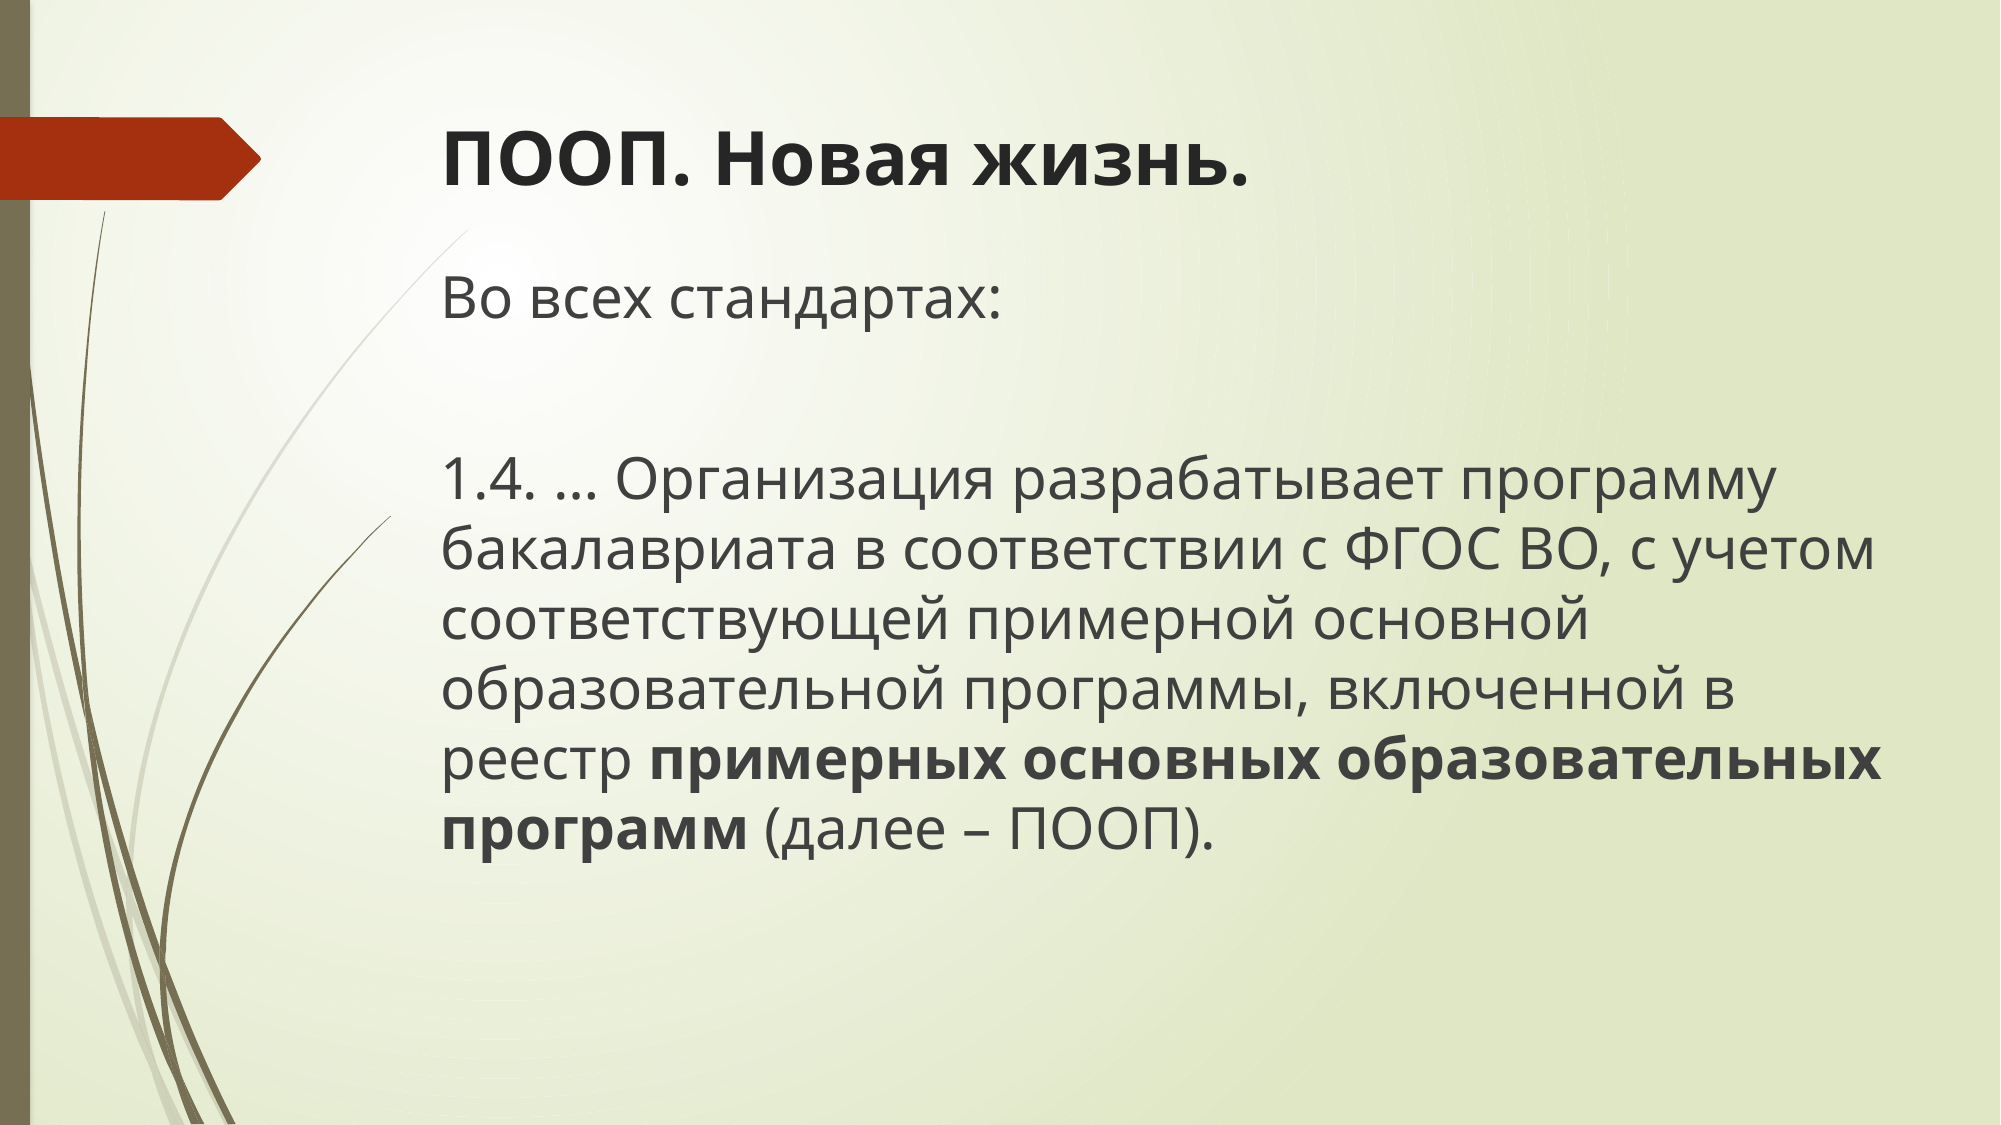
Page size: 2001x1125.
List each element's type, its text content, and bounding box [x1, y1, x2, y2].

title ПООП. Новая жизнь. [425, 102, 1888, 252]
list Во всех стандартах: 1.4. … Организация разрабатывает программу бакалавриата в соответствии с ФГОС ВО, с учетом соответствующей примерной основной образовательной программы, включенной в реестр примерных основных образовательных программ (далее – ПООП). [425, 252, 1939, 887]
